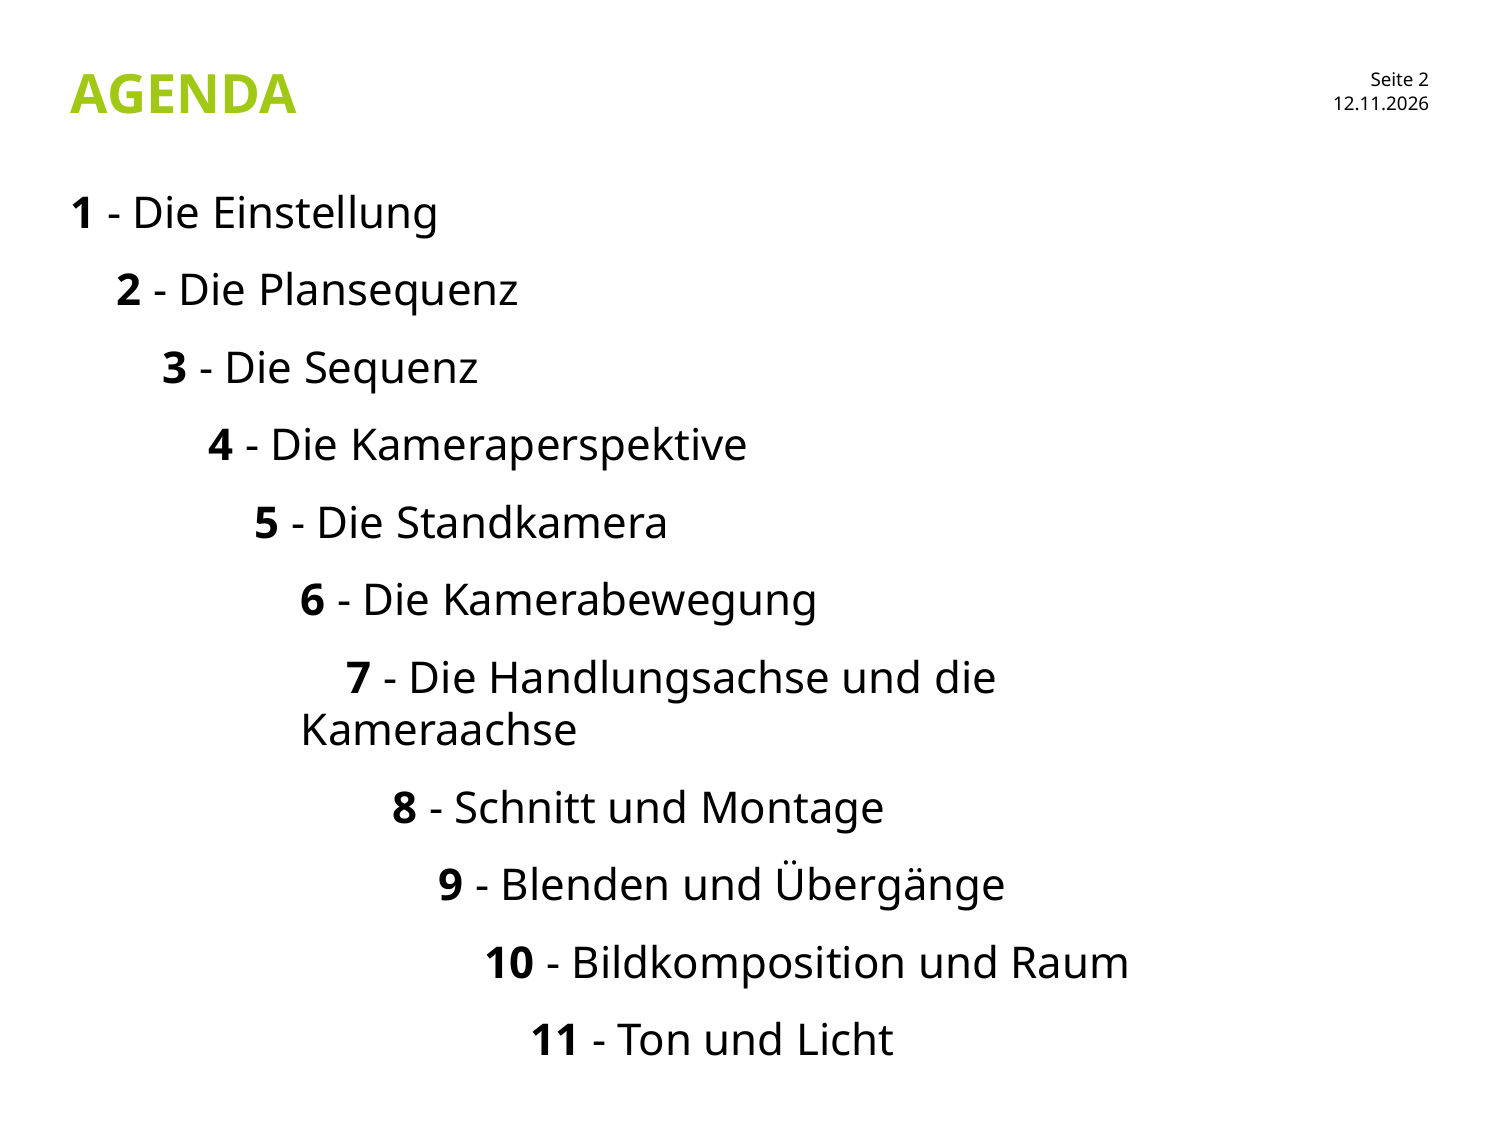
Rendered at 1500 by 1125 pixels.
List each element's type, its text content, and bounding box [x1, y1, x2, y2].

title Agenda [70, 69, 1075, 184]
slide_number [1098, 92, 1430, 116]
list 1 - Die Einstellung 2 - Die Plansequenz 3 - Die Sequenz 4 - Die Kameraperspektive 5 - Die Standkamera 6 - Die Kamerabewegung 7 - Die Handlungsachse und die Kameraachse 8 - Schnitt und Montage 9 - Blenden und Übergänge 10 - Bildkomposition und Raum 11 - Ton und Licht [70, 184, 1447, 955]
